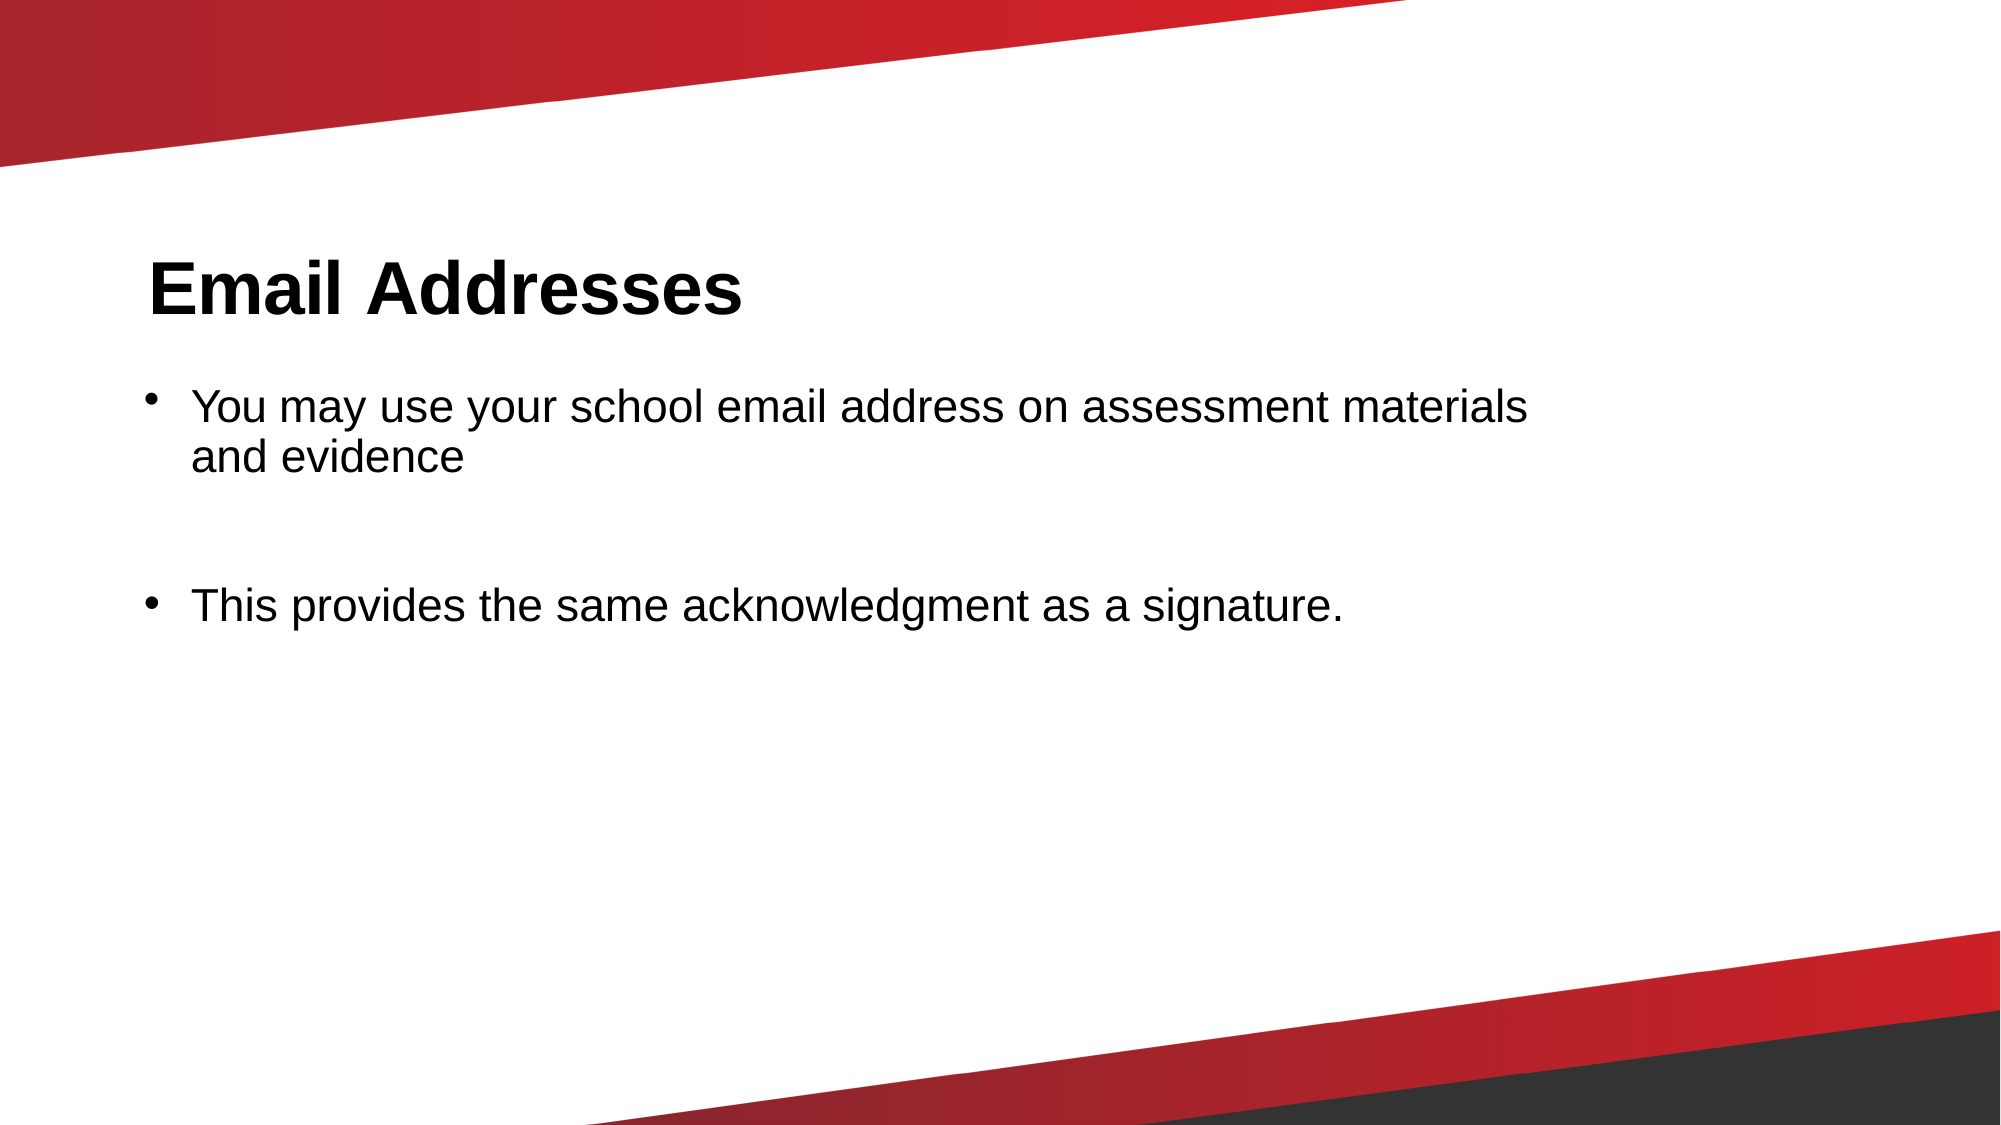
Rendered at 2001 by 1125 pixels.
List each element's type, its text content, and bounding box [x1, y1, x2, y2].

text_box You may use your school email address on assessment materials and evidence This provides the same acknowledgment as a signature. [142, 373, 1539, 631]
title Email Addresses [142, 144, 1707, 379]
picture [0, 0, 2001, 1125]
